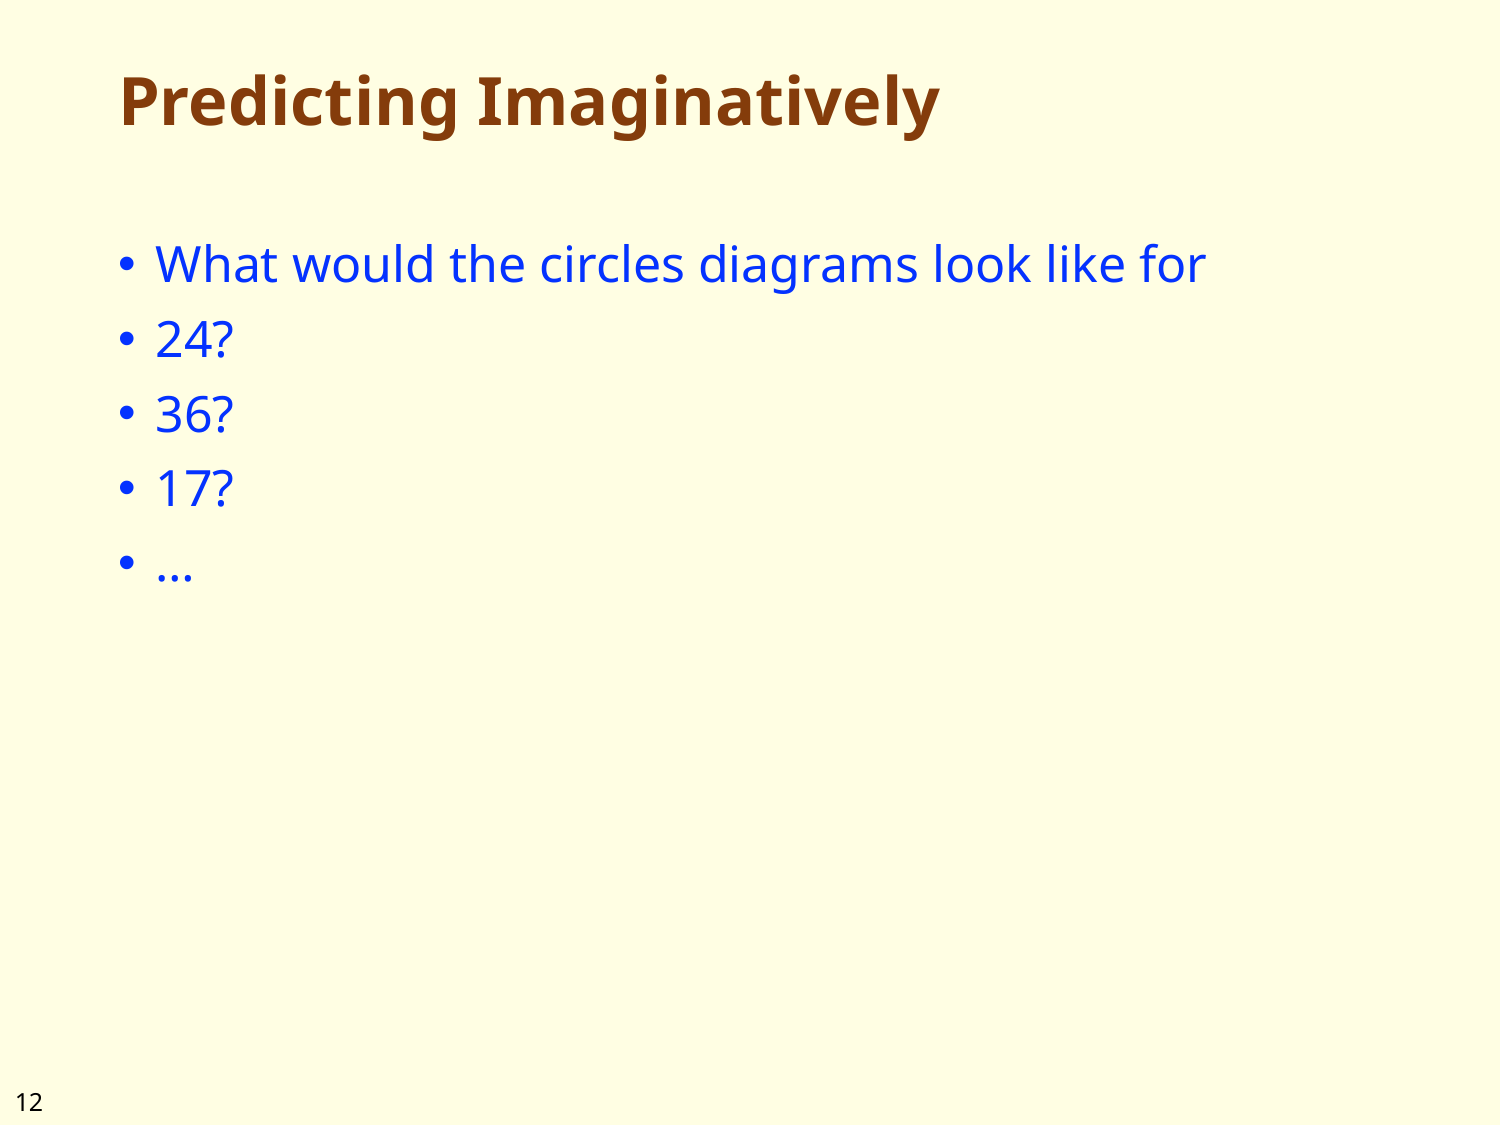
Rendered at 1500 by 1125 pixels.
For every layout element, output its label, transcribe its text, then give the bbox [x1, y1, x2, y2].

list What would the circles diagrams look like for 24? 36? 17? … [103, 231, 1397, 946]
title Predicting Imaginatively [103, 59, 1397, 167]
